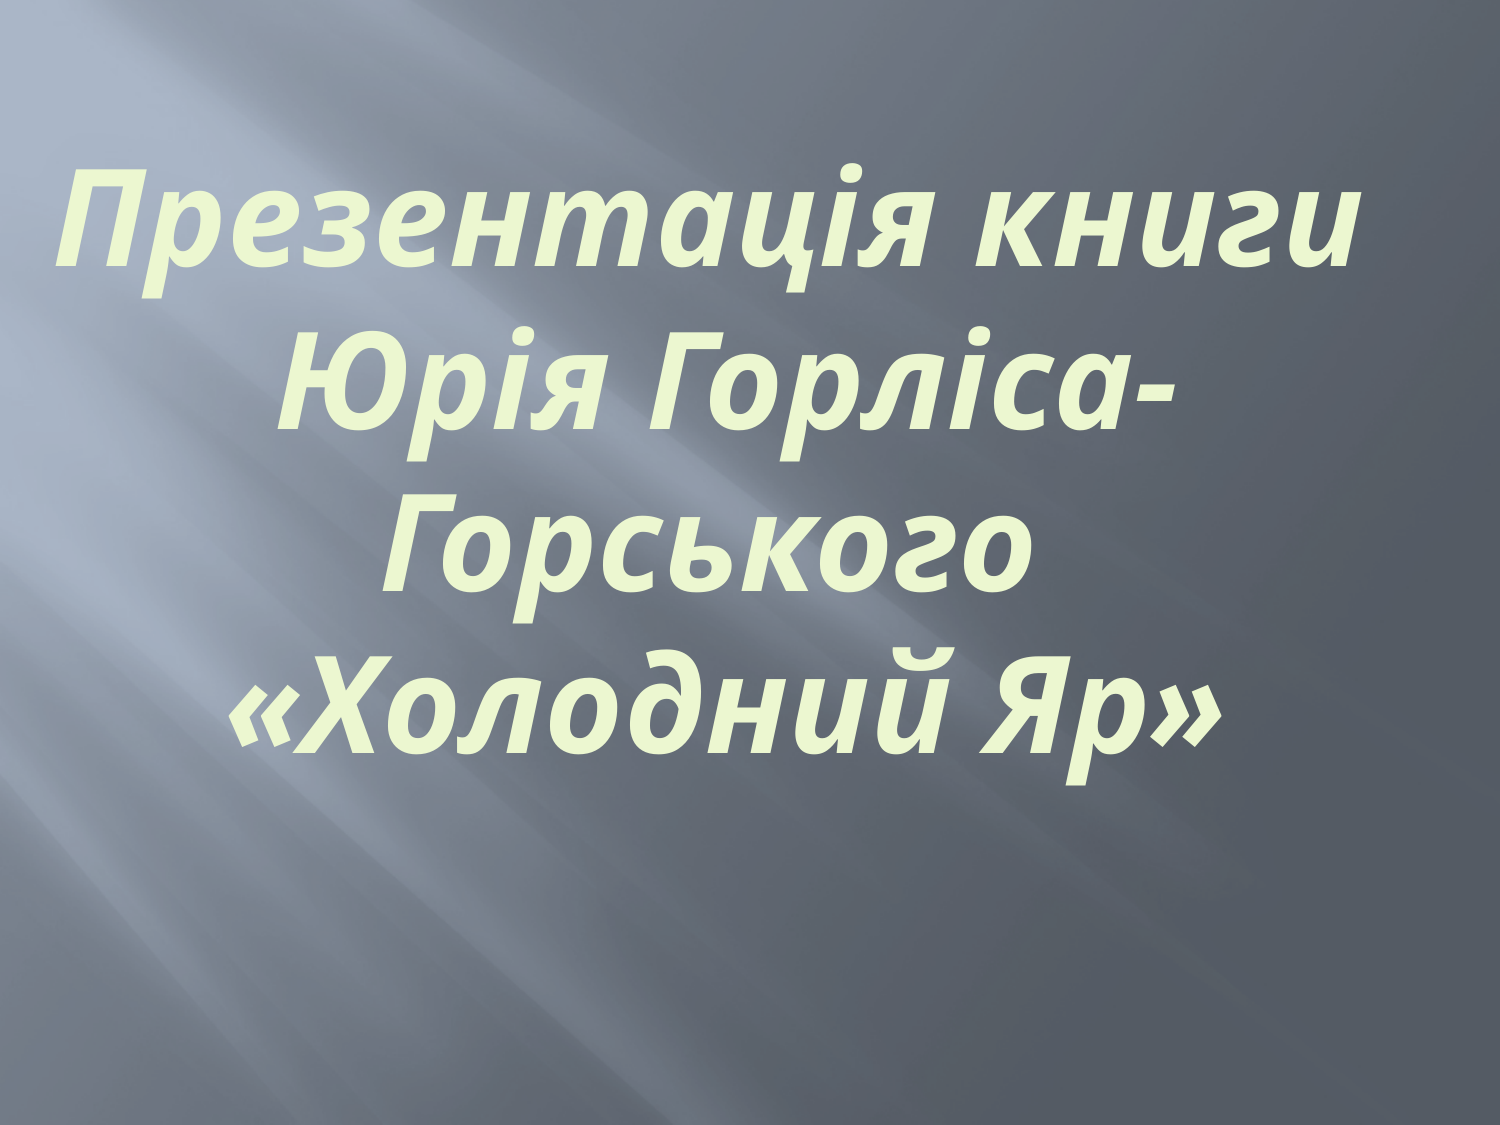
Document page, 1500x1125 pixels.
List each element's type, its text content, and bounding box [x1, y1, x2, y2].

text_box Презентація книги Юрія Горліса-Горського «Холодний Яр» [0, 52, 1455, 860]
